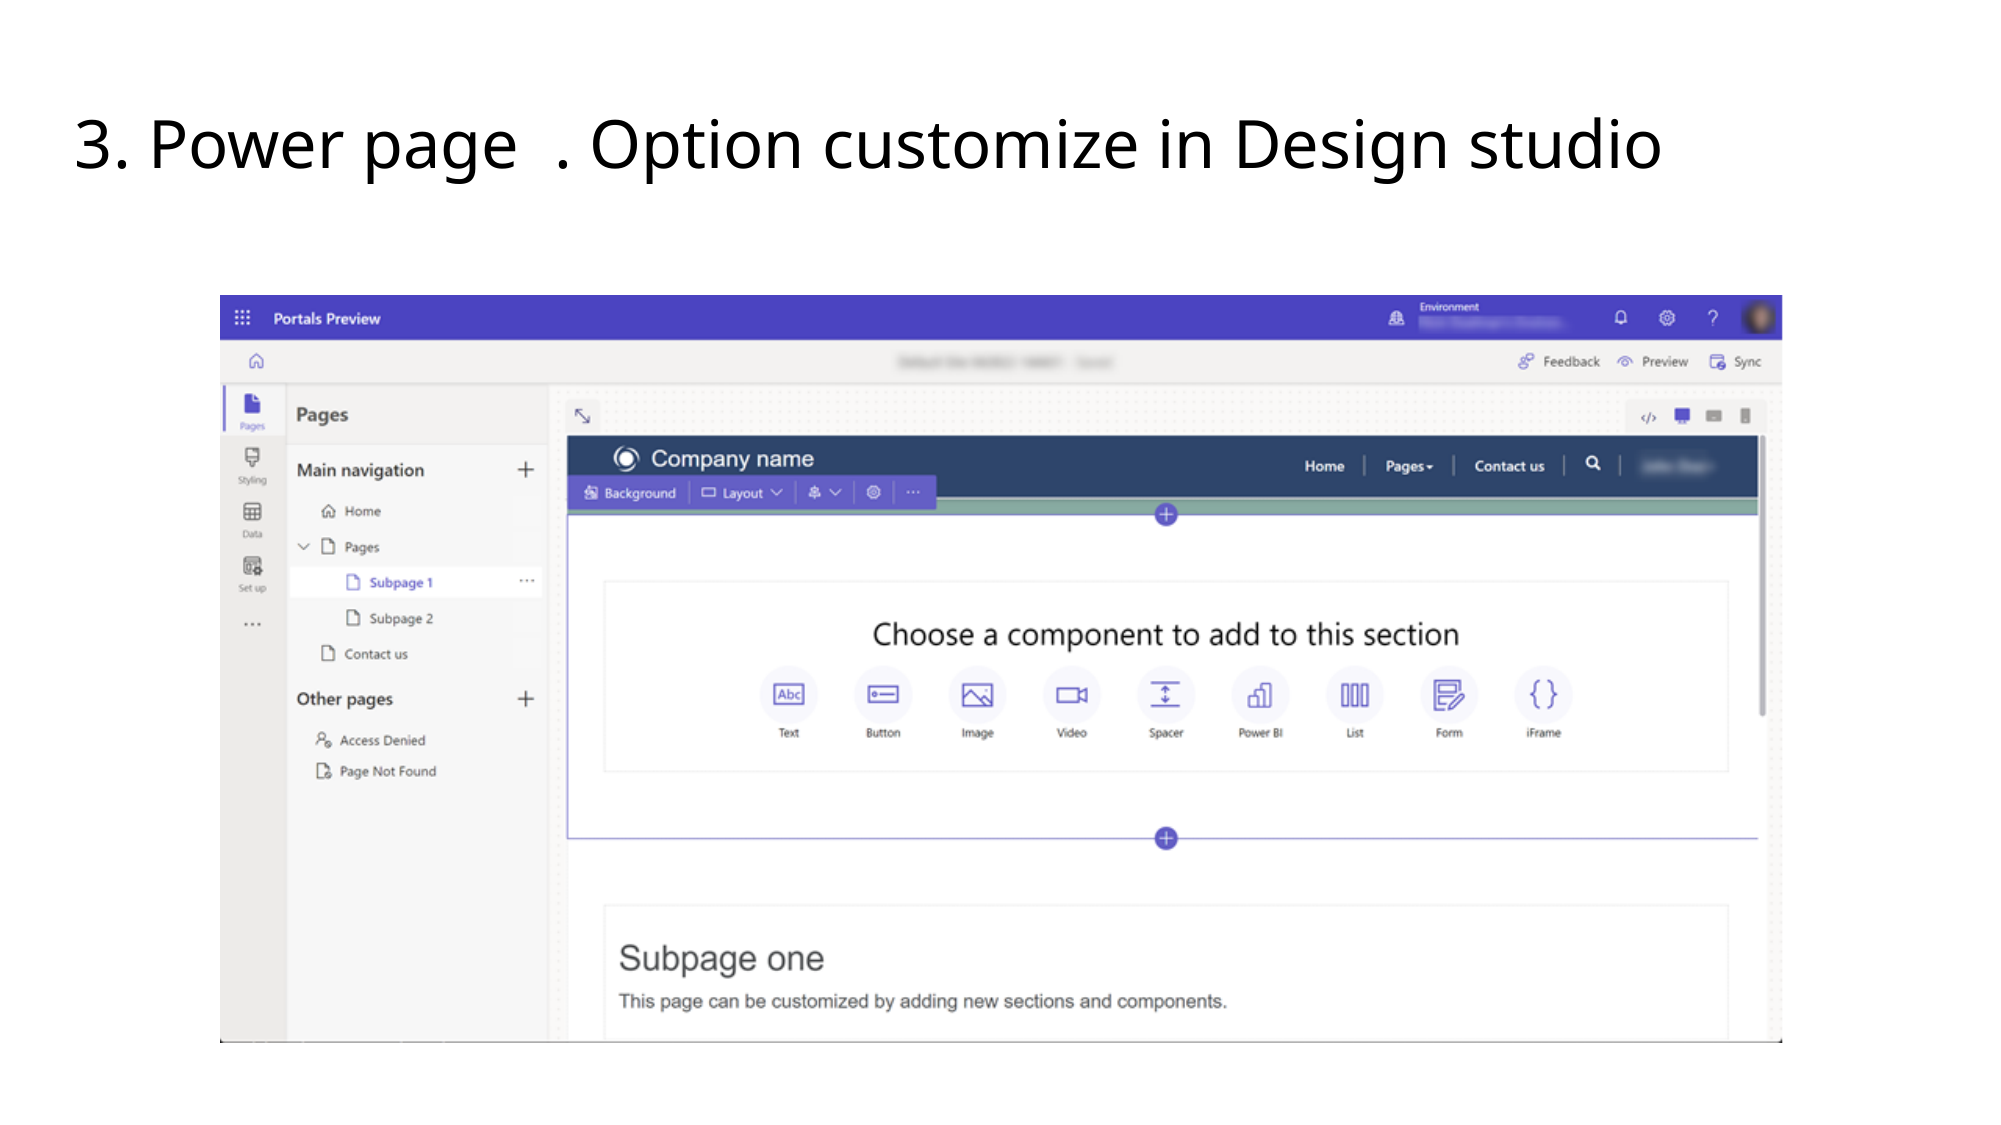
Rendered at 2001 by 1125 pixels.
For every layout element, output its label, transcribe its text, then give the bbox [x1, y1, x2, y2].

picture [220, 295, 1784, 1043]
title 3. Power page . Option customize in Design studio [74, 101, 1930, 183]
